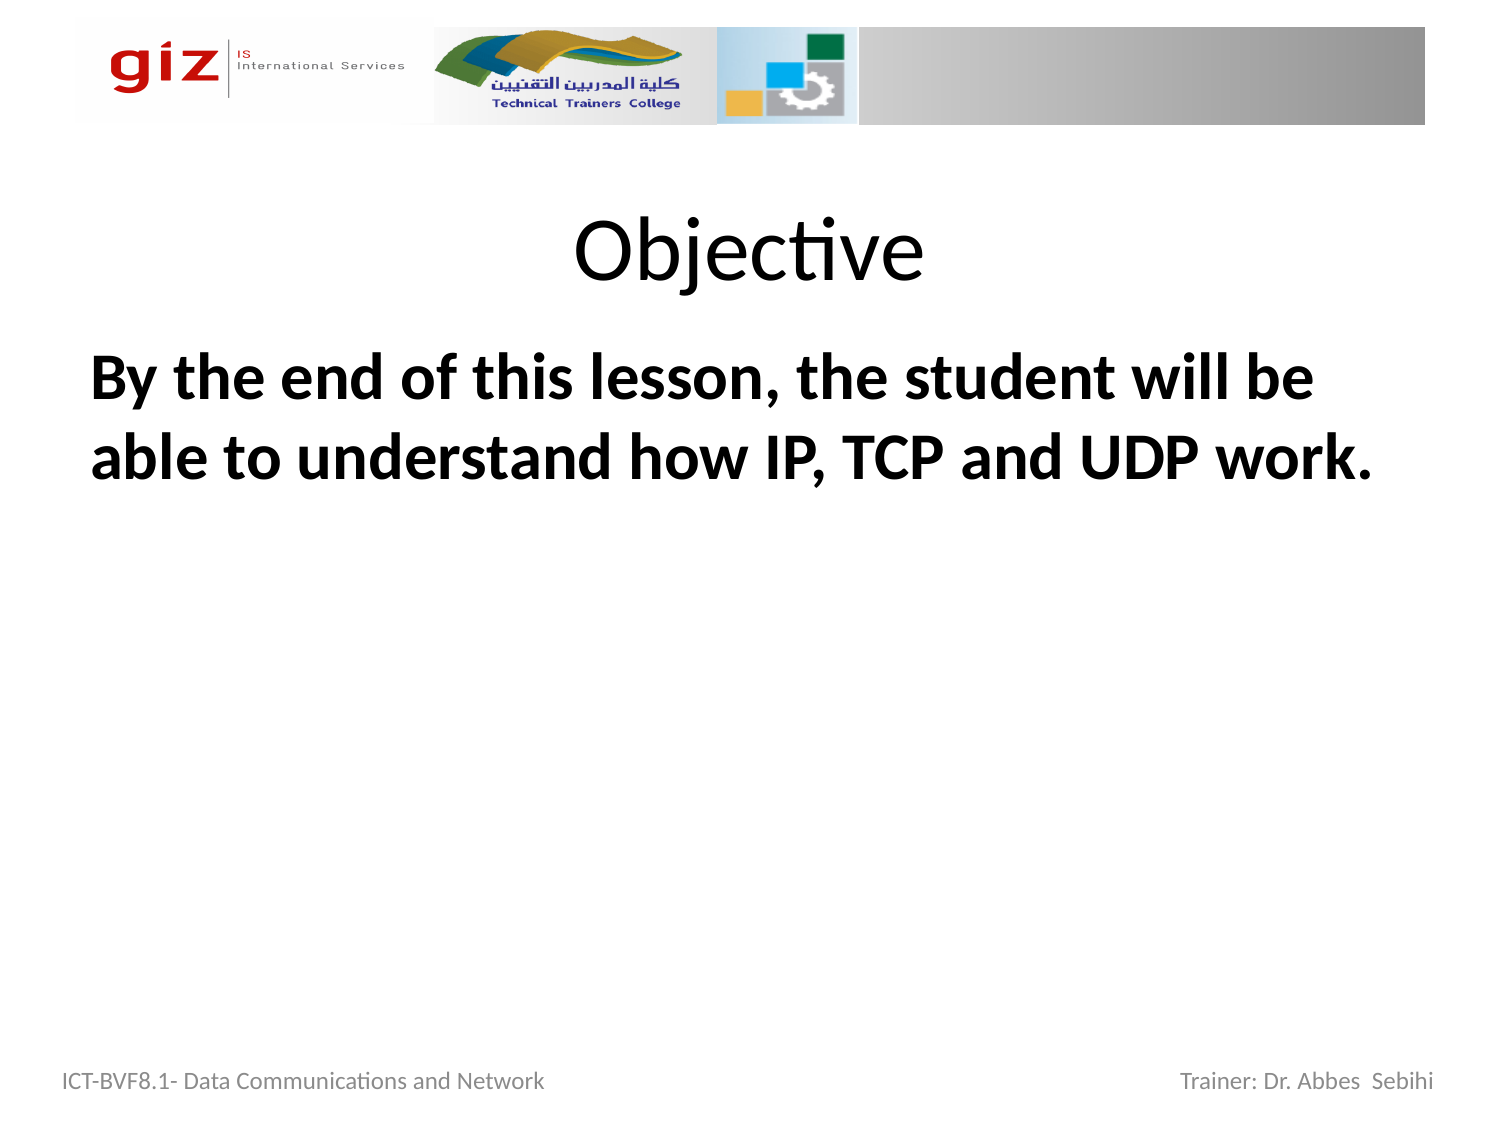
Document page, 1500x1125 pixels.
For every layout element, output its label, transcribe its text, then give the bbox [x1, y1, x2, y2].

text_box [437, 27, 715, 125]
text_box [859, 27, 1425, 125]
title Objective [75, 149, 1425, 324]
picture [716, 27, 859, 125]
picture [74, 17, 694, 124]
list By the end of this lesson, the student will be able to understand how IP, TCP and UDP work. [75, 324, 1425, 530]
text_box ICT-BVF8.1- Data Communications and Network Trainer: Dr. Abbes Sebihi [37, 1049, 1463, 1110]
